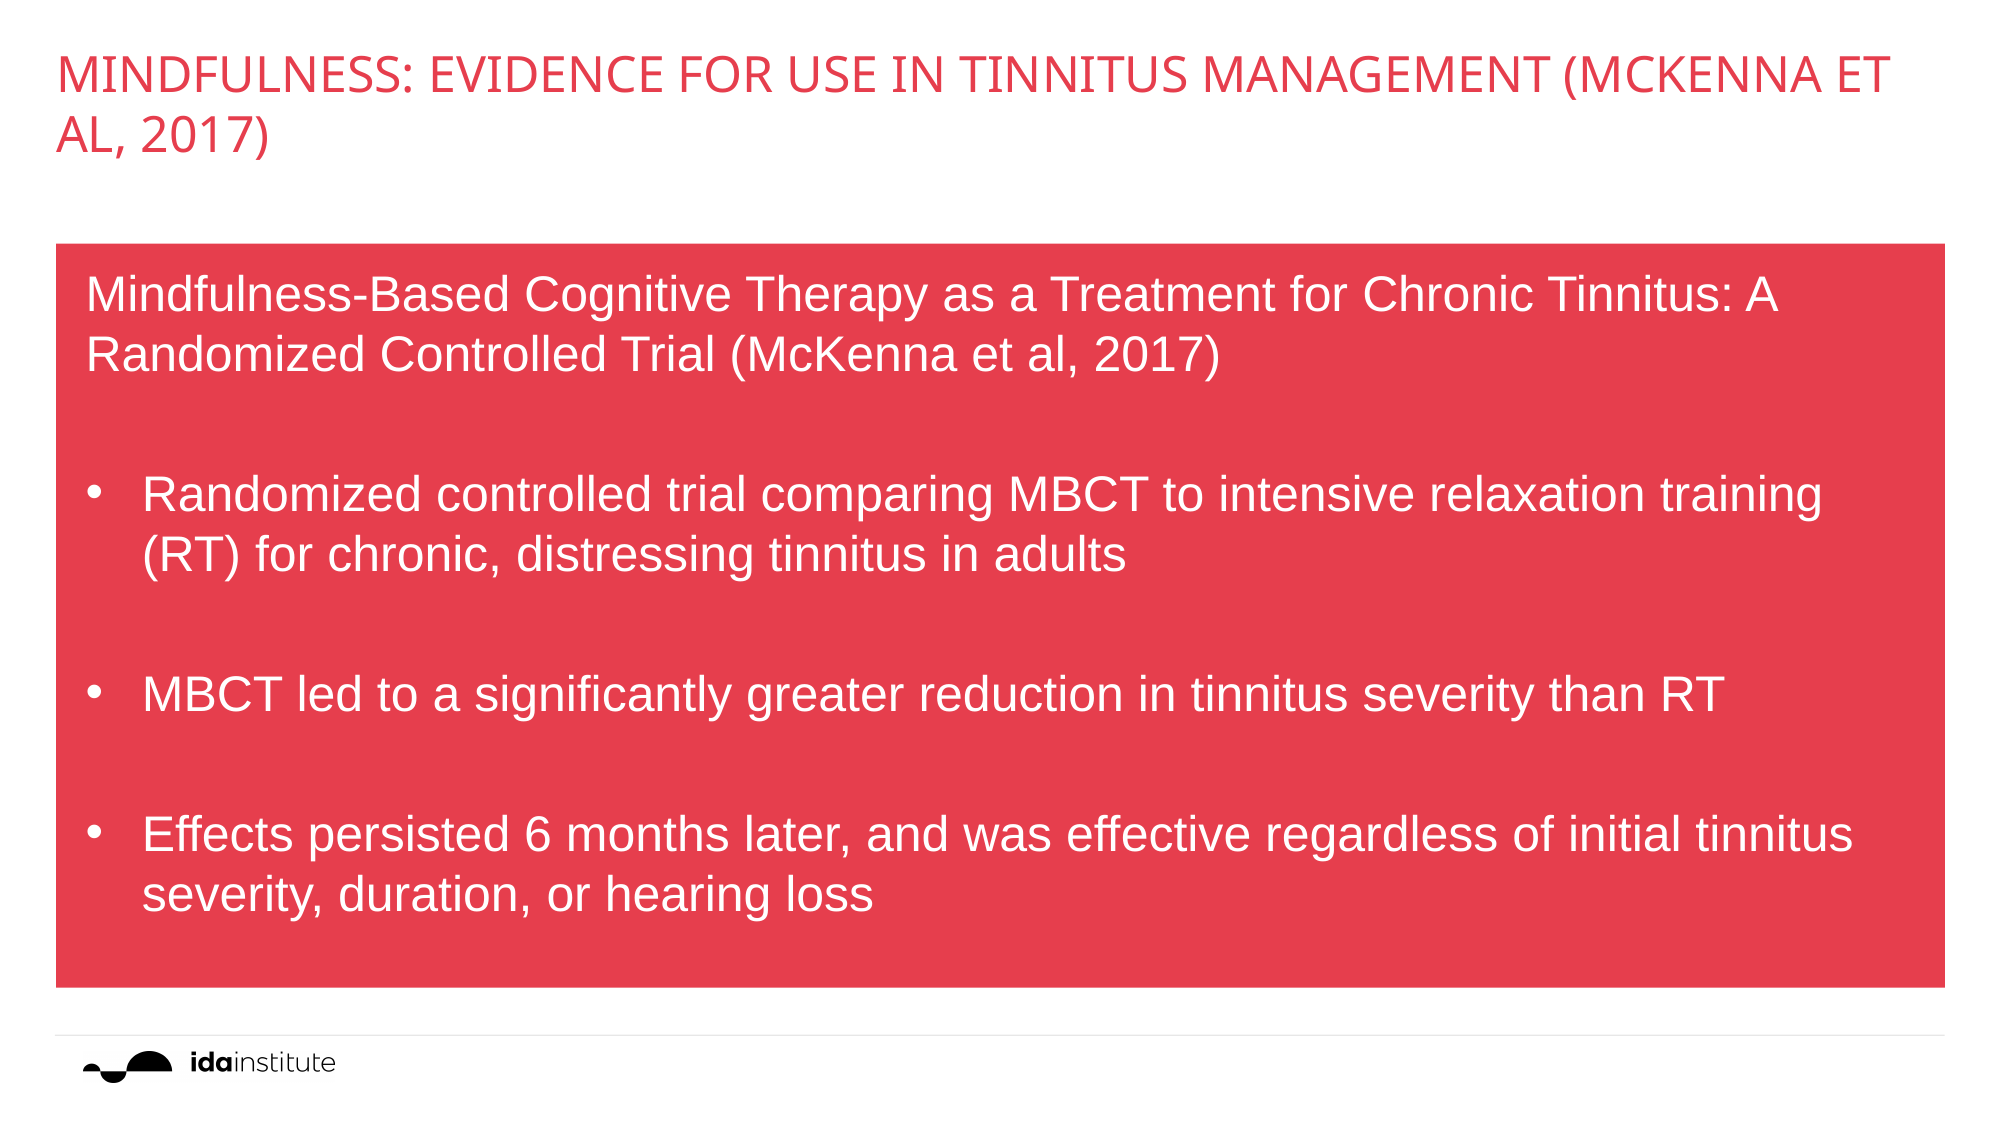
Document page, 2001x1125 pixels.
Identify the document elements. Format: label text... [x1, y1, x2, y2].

title mindfulness: evidence for use in tinnitus management (McKenna et al, 2017) [55, 42, 1946, 184]
list Mindfulness-Based Cognitive Therapy as a Treatment for Chronic Tinnitus: A Randomized Controlled Trial (McKenna et al, 2017) Randomized controlled trial comparing MBCT to intensive relaxation training (RT) for chronic, distressing tinnitus in adults MBCT led to a significantly greater reduction in tinnitus severity than RT Effects persisted 6 months later, and was effective regardless of initial tinnitus severity, duration, or hearing loss [55, 243, 1946, 988]
picture [83, 1051, 335, 1083]
